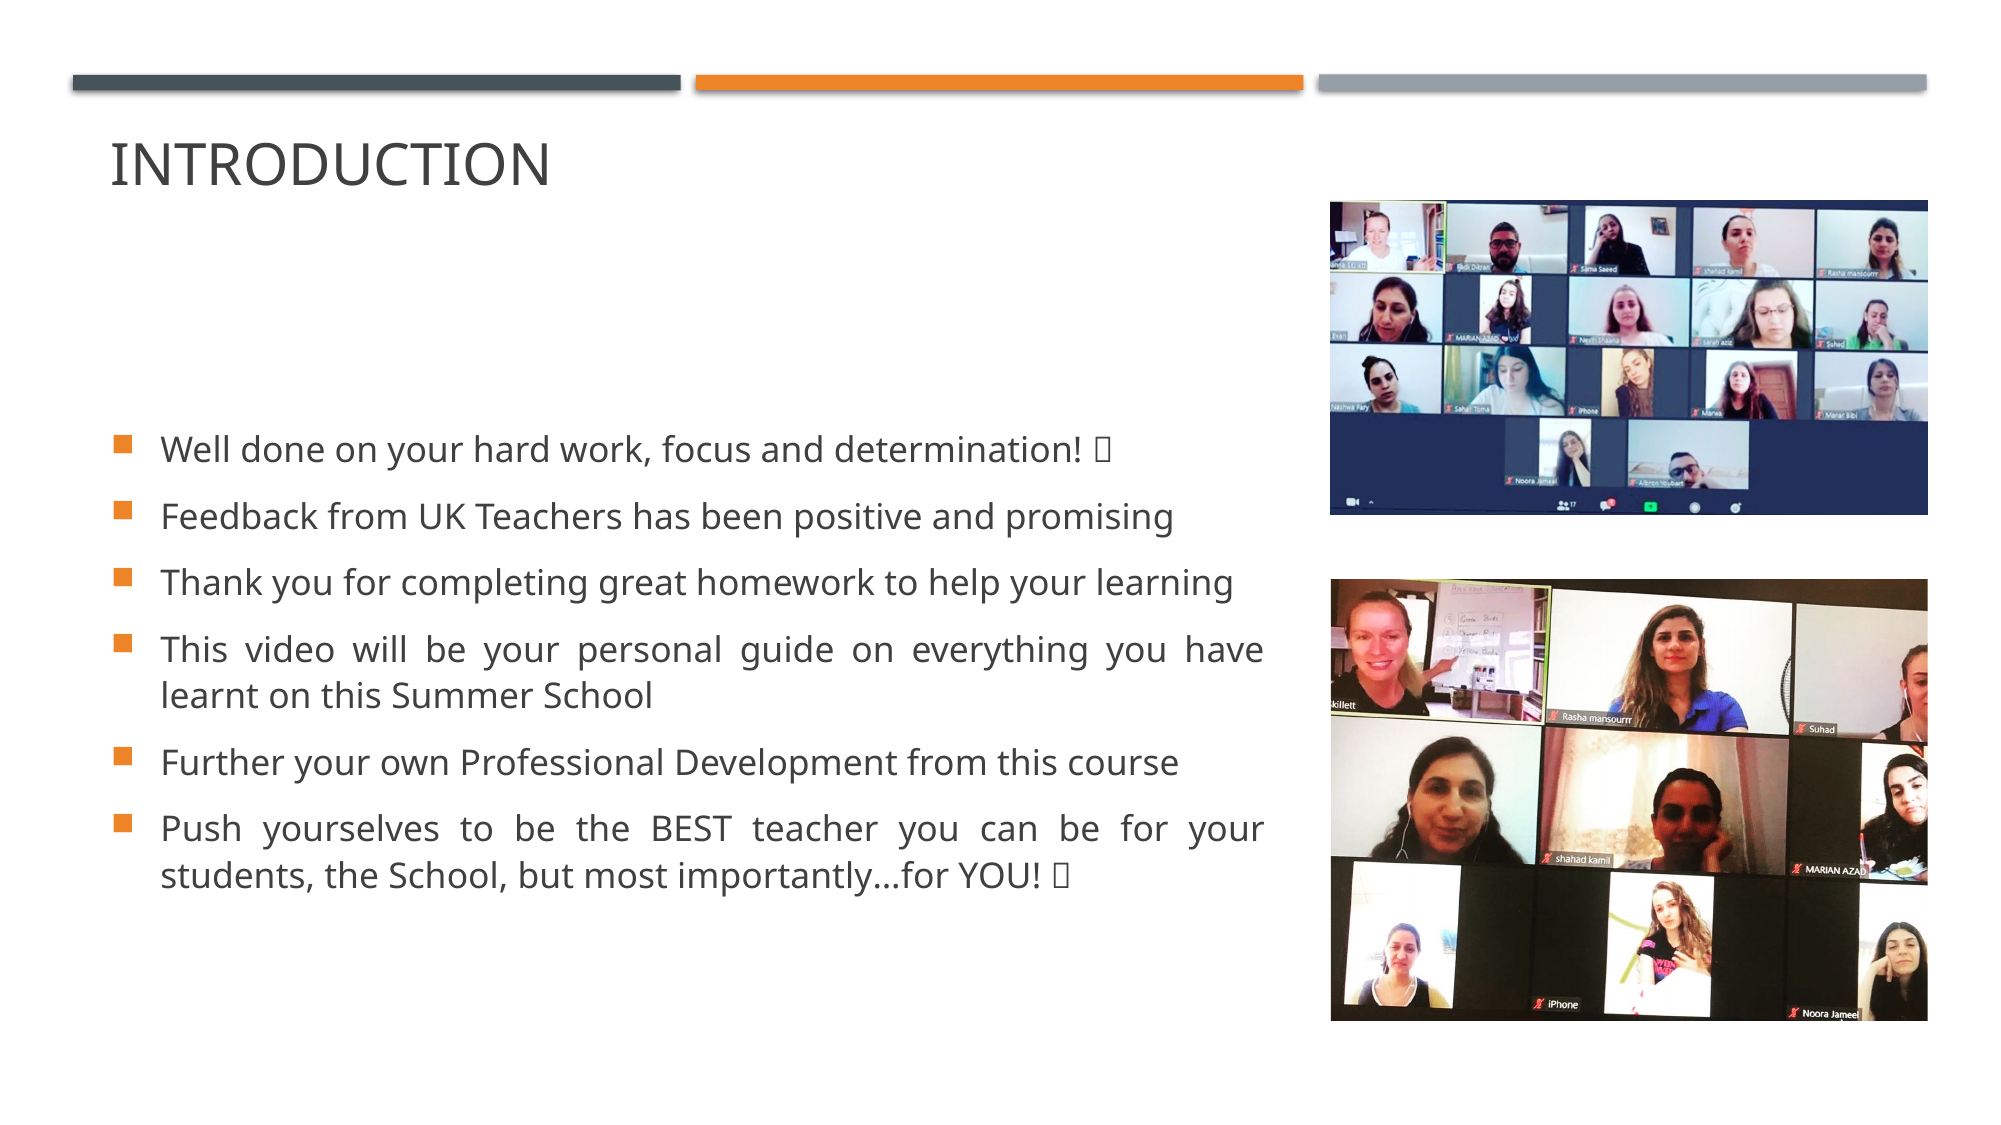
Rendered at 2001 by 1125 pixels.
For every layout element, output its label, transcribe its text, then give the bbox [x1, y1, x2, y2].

list Well done on your hard work, focus and determination!  Feedback from UK Teachers has been positive and promising Thank you for completing great homework to help your learning This video will be your personal guide on everything you have learnt on this Summer School Further your own Professional Development from this course Push yourselves to be the BEST teacher you can be for your students, the School, but most importantly…for YOU!  [95, 357, 1281, 962]
picture [1330, 578, 1929, 1022]
picture [1330, 200, 1929, 516]
title Introduction [95, 115, 1281, 205]
